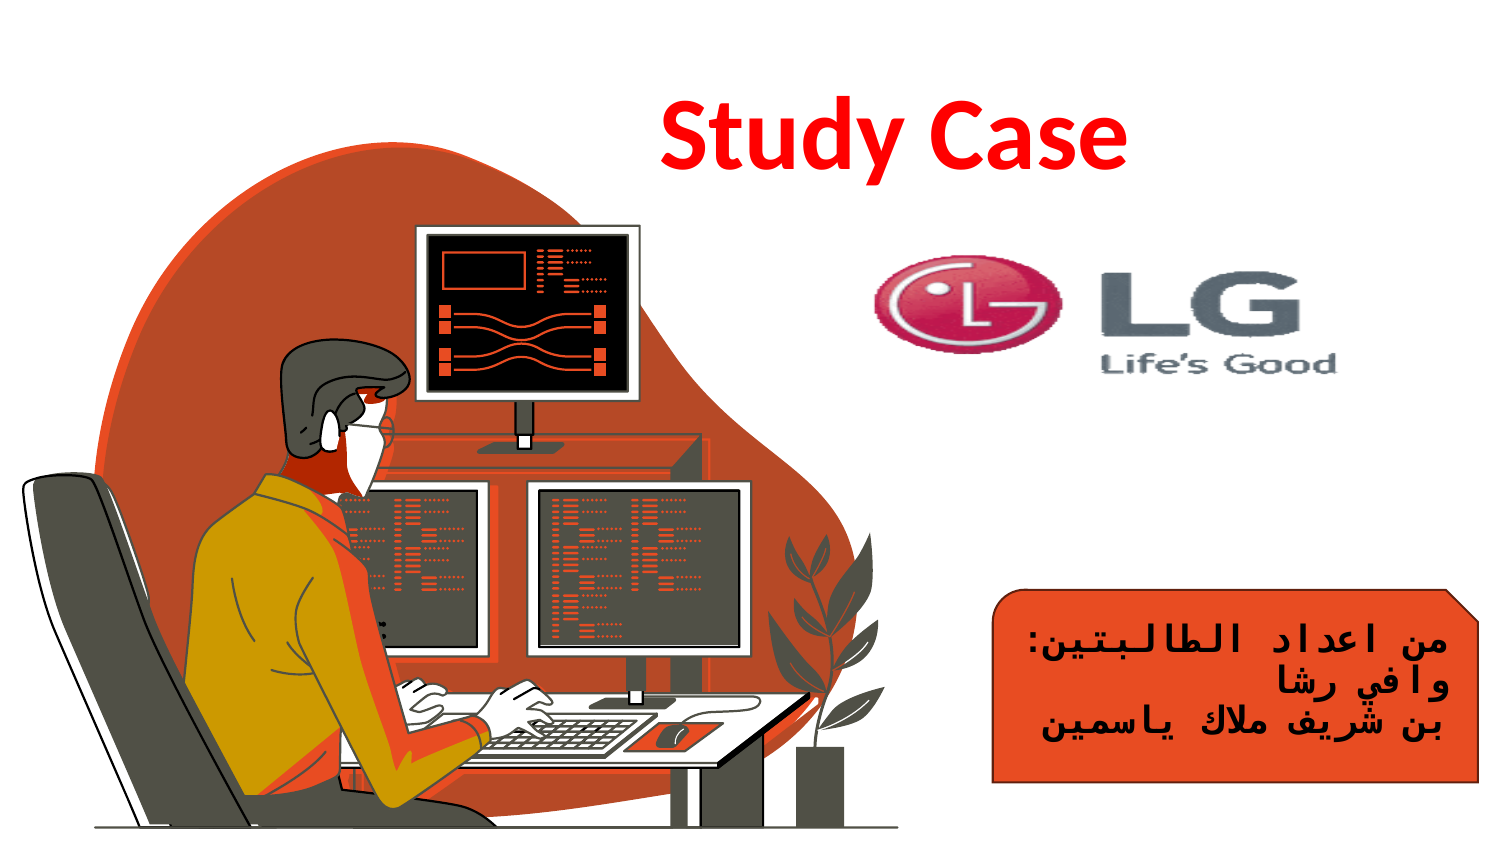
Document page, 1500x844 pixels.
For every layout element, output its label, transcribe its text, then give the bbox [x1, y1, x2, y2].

picture [852, 219, 1362, 413]
text_box [997, 589, 1461, 605]
text_box [992, 609, 1478, 783]
subtitle من اعداد الطالبتين: وافي رشا بن شريف ملاك ياسمين [986, 605, 1465, 735]
title Study Case [326, 0, 1488, 208]
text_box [21, 141, 899, 829]
